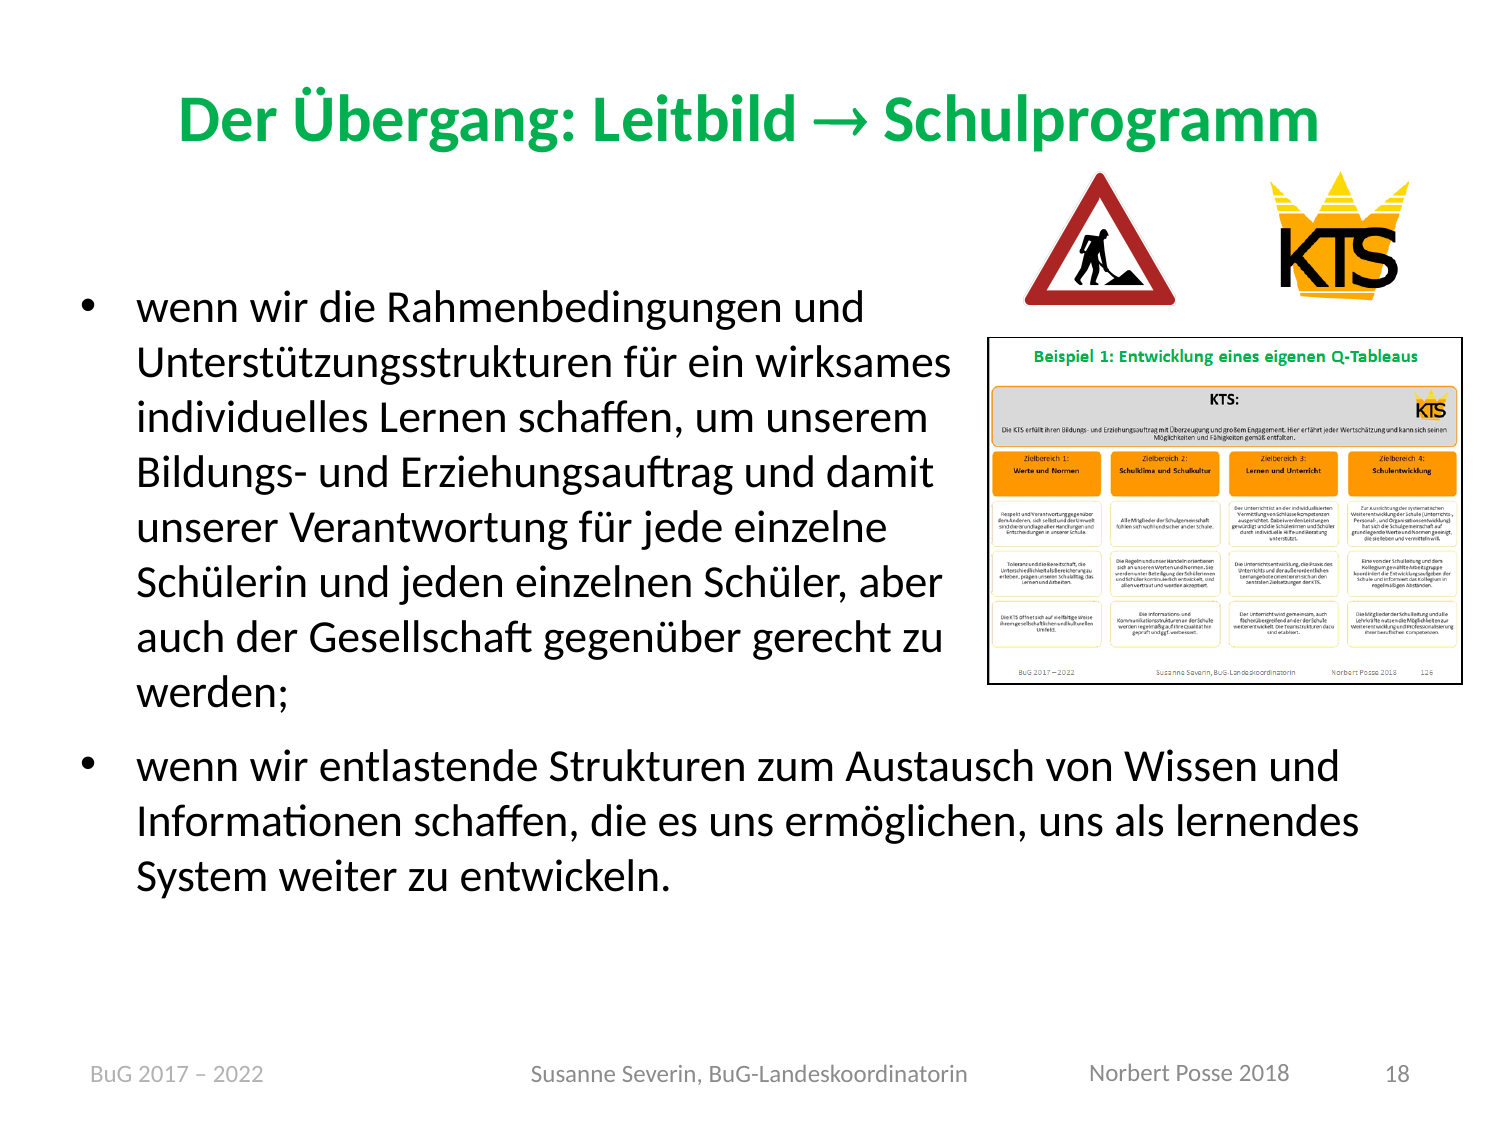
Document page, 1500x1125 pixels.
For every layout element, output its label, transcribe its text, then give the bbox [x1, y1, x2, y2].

picture [1269, 171, 1410, 306]
slide_number BuG 2017 – 2022 [75, 1042, 425, 1103]
list wenn wir die Rahmenbedingungen und Unterstützungsstrukturen für ein wirksames individuelles Lernen schaffen, um unserem Bildungs- und Erziehungsauftrag und damit unserer Verantwortung für jede einzelne Schülerin und jeden einzelnen Schüler, aber auch der Gesellschaft gegenüber gerecht zu werden; [64, 269, 989, 727]
text_box wenn wir entlastende Strukturen zum Austausch von Wissen und Informationen schaffen, die es uns ermöglichen, uns als lernendes System weiter zu entwickeln. [64, 727, 1462, 1024]
picture [1022, 171, 1176, 306]
text_box Norbert Posse 2018 [1047, 1049, 1306, 1094]
title Der Übergang: Leitbild  Schulprogramm [0, 20, 1500, 209]
footer Susanne Severin, BuG-Landeskoordinatorin [512, 1042, 988, 1103]
slide_number 18 [1074, 1042, 1425, 1103]
picture [988, 337, 1462, 684]
